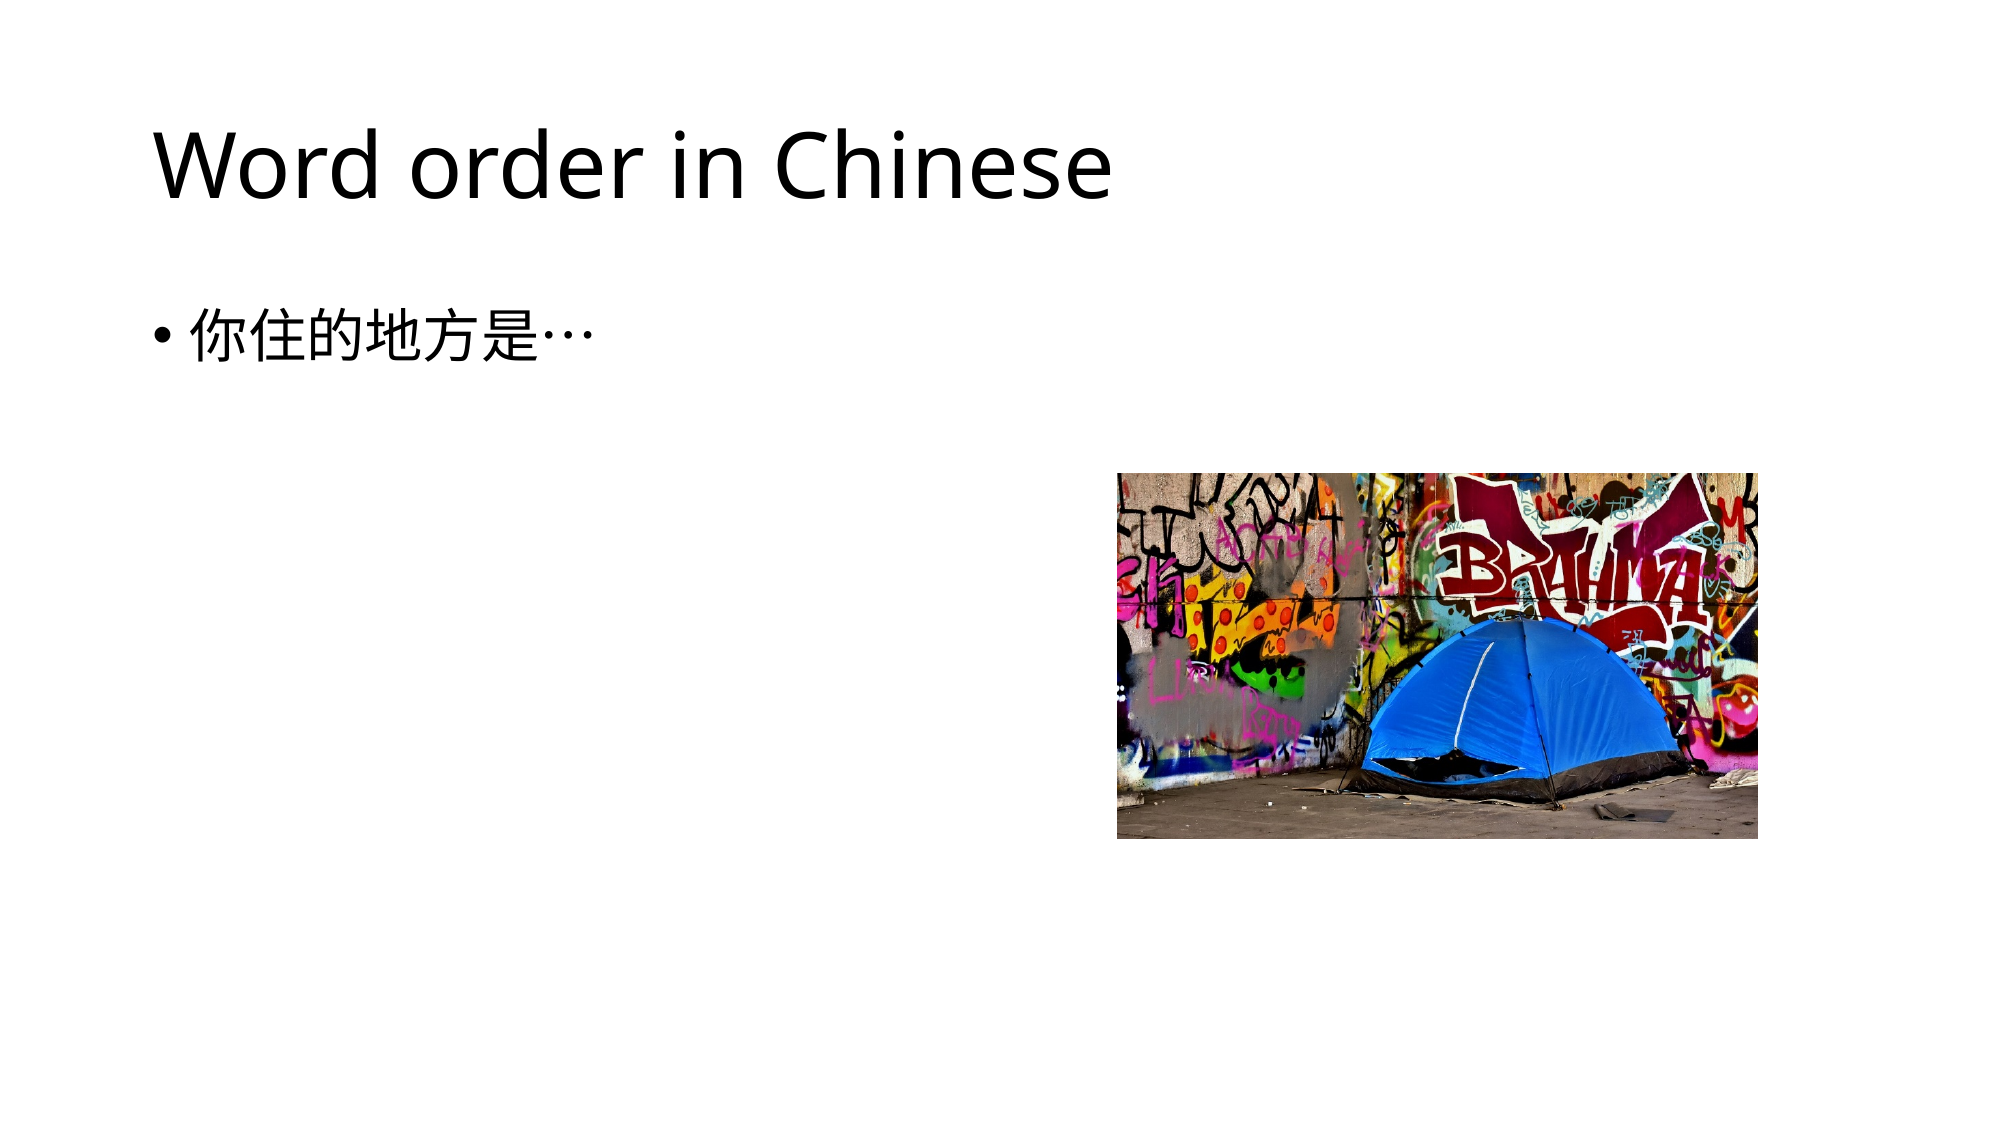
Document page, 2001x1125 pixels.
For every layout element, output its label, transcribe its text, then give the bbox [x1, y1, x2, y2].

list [1117, 473, 1758, 840]
list 你住的地方是… [137, 299, 988, 1014]
title Word order in Chinese [137, 59, 1863, 278]
